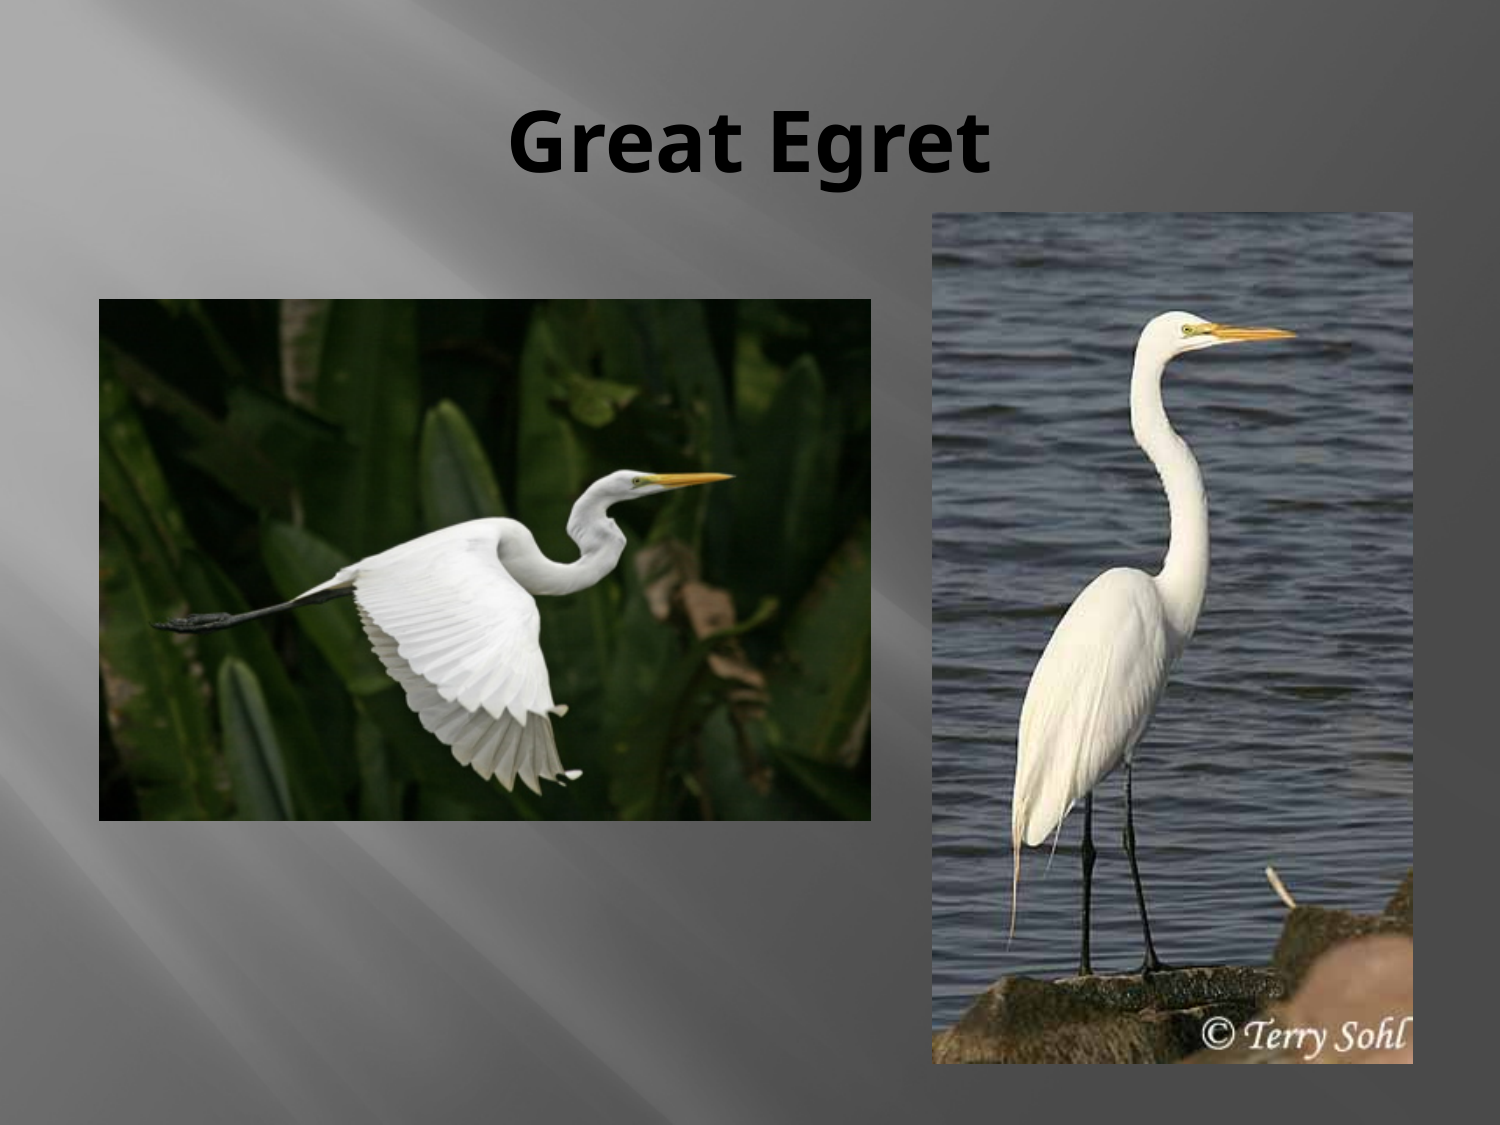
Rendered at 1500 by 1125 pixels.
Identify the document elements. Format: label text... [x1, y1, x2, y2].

picture [99, 299, 871, 821]
picture [932, 212, 1413, 1064]
title Great Egret [75, 45, 1425, 233]
